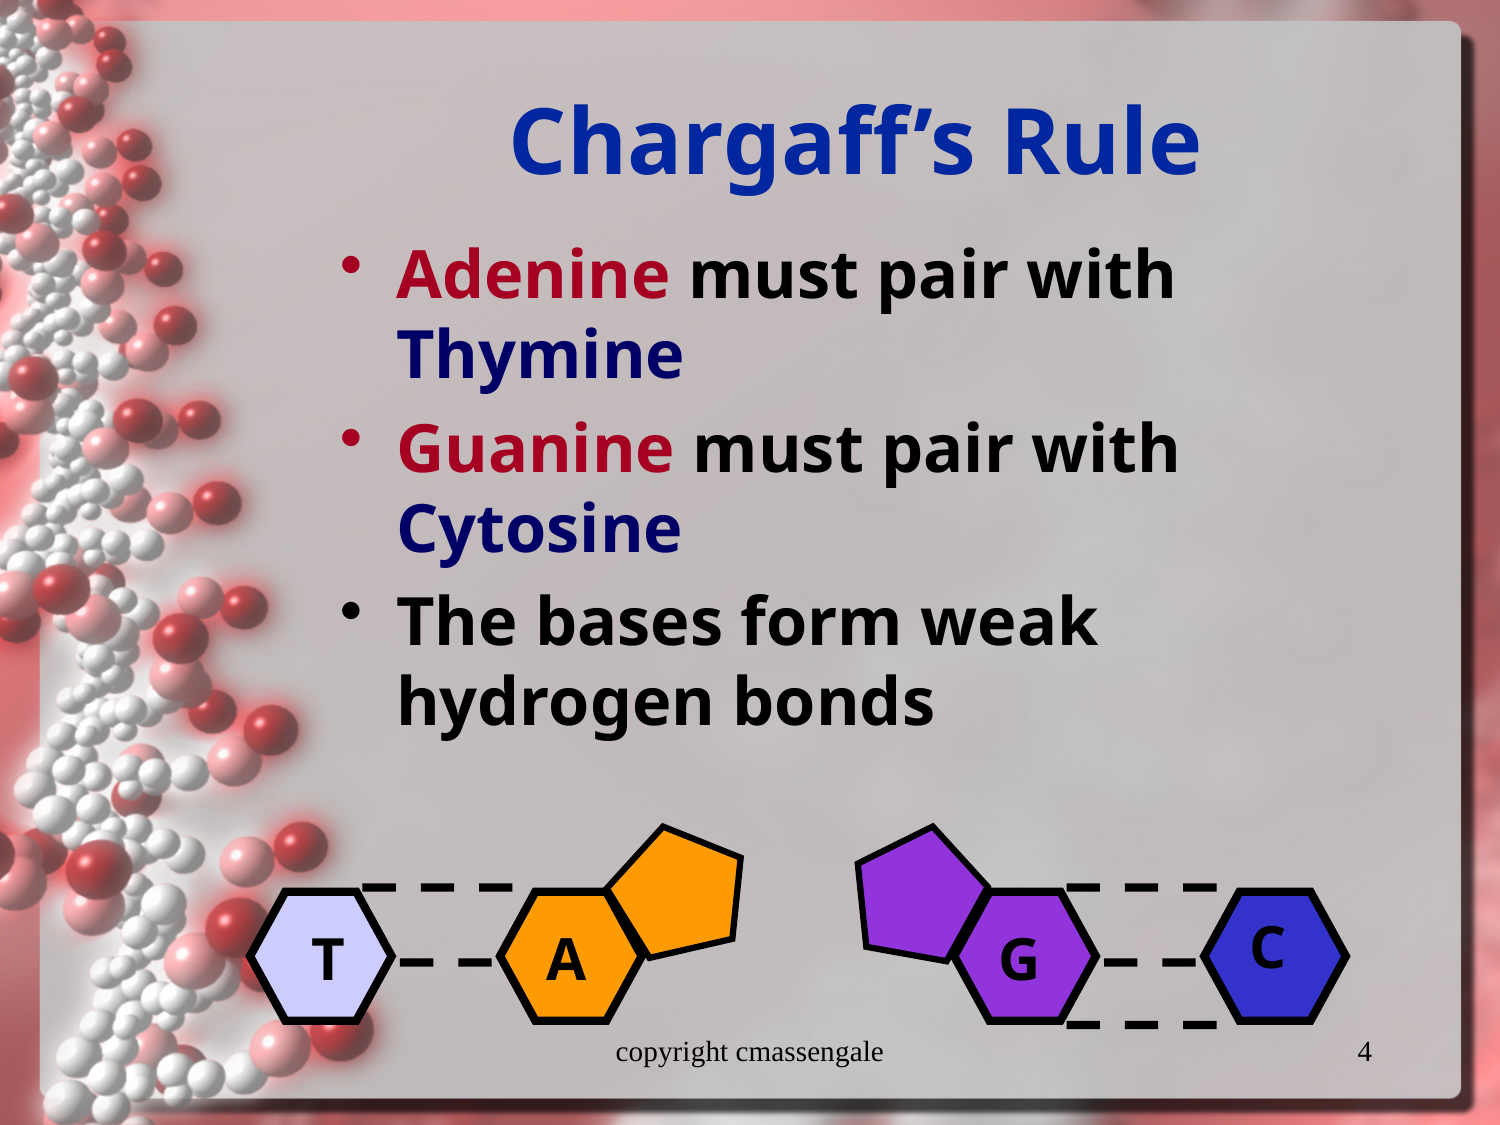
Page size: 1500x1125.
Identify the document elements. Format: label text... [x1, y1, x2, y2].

footer copyright cmassengale [512, 1024, 988, 1101]
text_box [249, 824, 746, 1021]
title Chargaff’s Rule [324, 62, 1388, 213]
slide_number 4 [1074, 1024, 1388, 1101]
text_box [849, 824, 1346, 1026]
list Adenine must pair with Thymine Guanine must pair with Cytosine The bases form weak hydrogen bonds [324, 224, 1388, 1000]
picture [0, 0, 1500, 1125]
